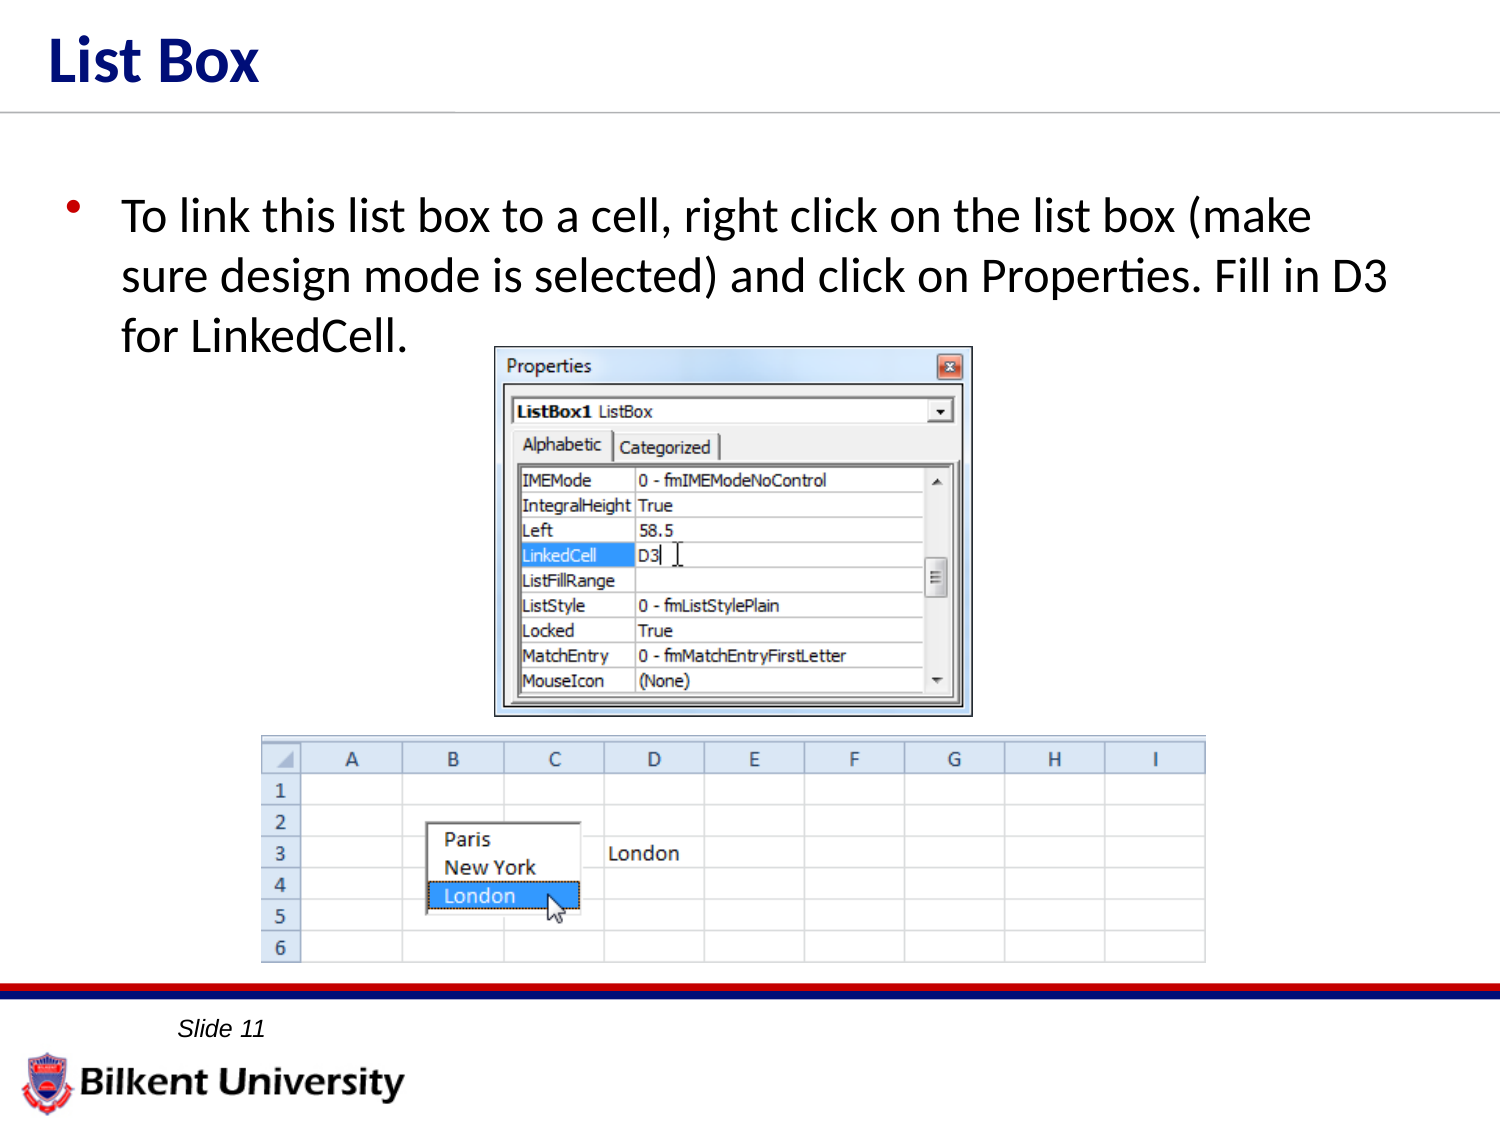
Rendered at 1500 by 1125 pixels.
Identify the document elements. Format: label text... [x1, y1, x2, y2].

list To link this list box to a cell, right click on the list box (make sure design mode is selected) and click on Properties. Fill in D3 for LinkedCell. [49, 174, 1417, 938]
picture [10, 1043, 422, 1125]
picture [261, 735, 1206, 963]
picture [493, 345, 973, 717]
title List Box [33, 0, 1201, 151]
